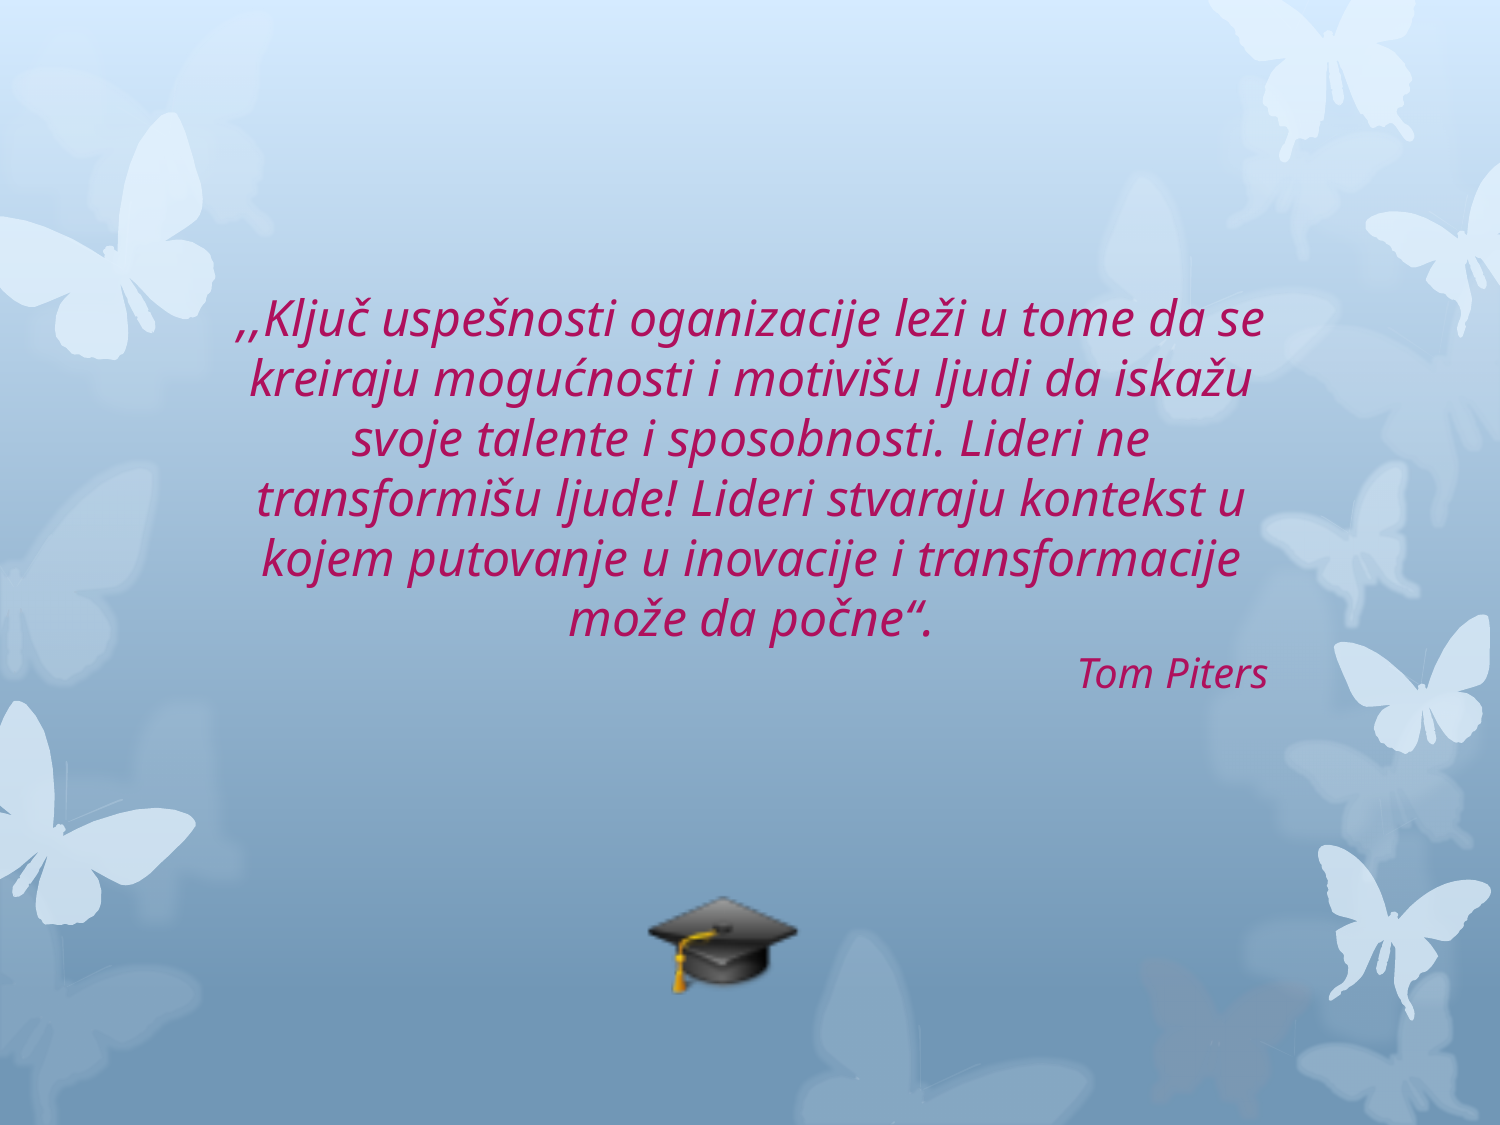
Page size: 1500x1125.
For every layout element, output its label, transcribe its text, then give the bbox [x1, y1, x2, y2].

text_box ,,Ključ uspešnosti oganizacije leži u tome da se kreiraju mogućnosti i motivišu ljudi da iskažu svoje talente i sposobnosti. Lideri ne transformišu ljude! Lideri stvaraju kontekst u kojem putovanje u inovacije i transformacije može da počne“. Tom Piters [220, 278, 1284, 704]
picture [643, 869, 805, 1024]
